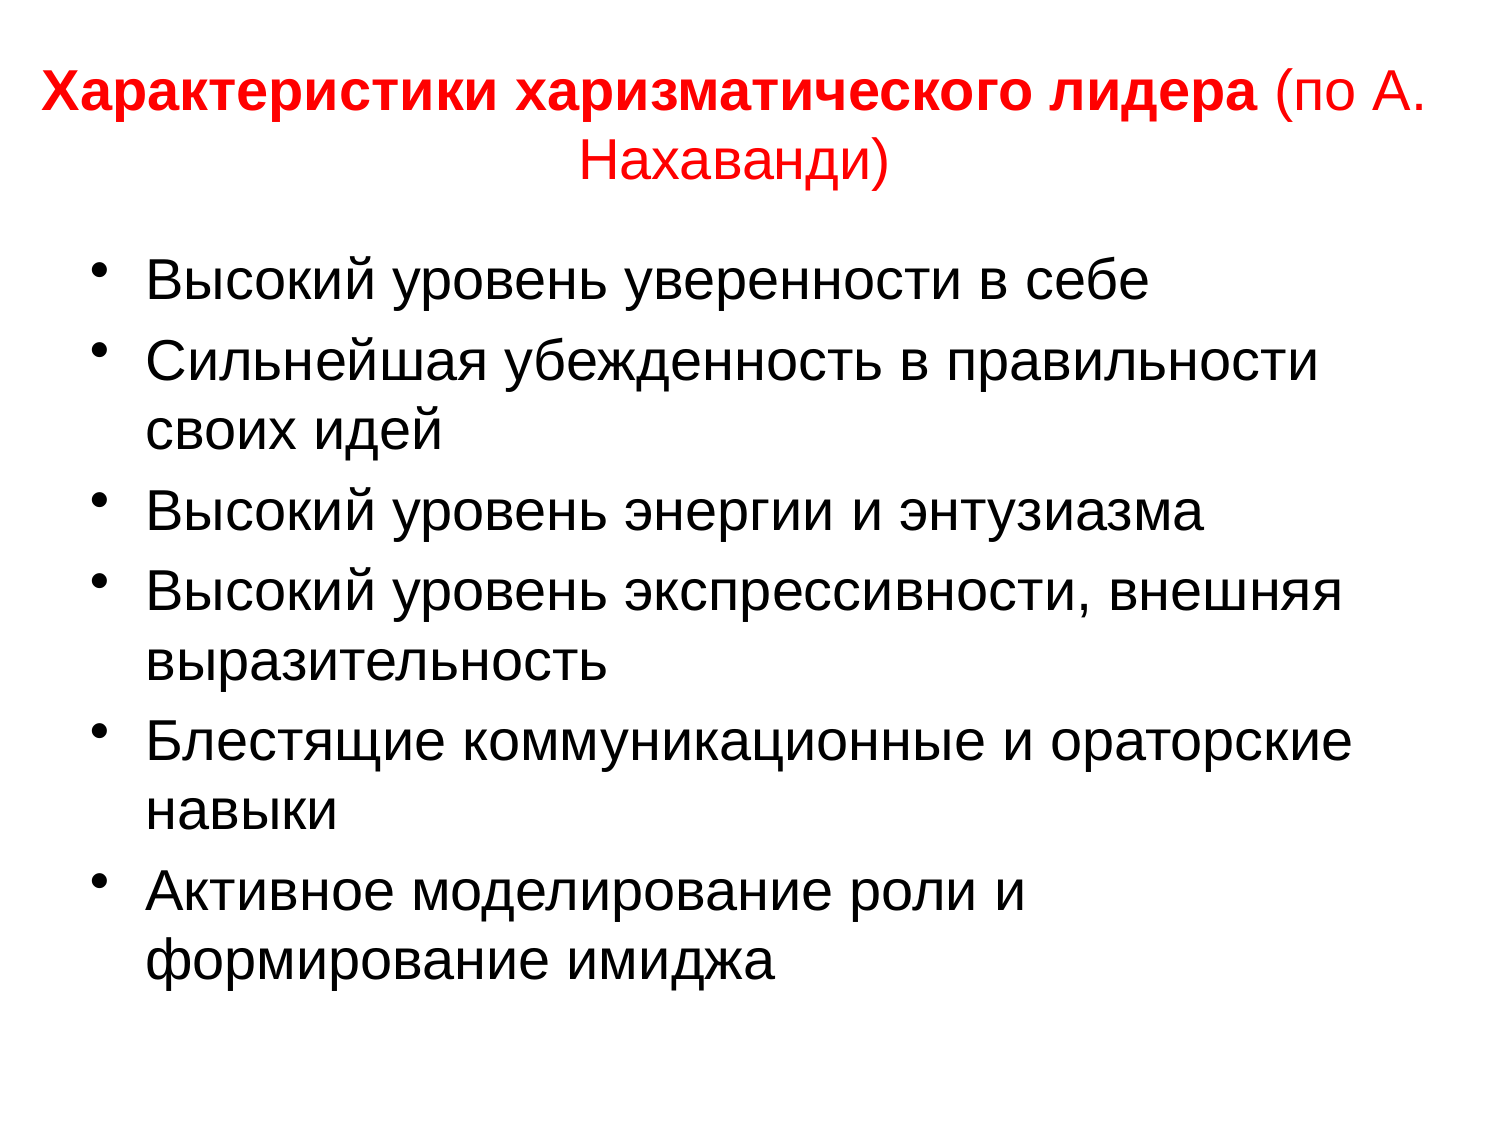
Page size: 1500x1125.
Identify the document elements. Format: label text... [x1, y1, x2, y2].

title Характеристики харизматического лидера (по А. Нахаванди) [24, 44, 1446, 200]
list Высокий уровень уверенности в себе Сильнейшая убежденность в правильности своих идей Высокий уровень энергии и энтузиазма Высокий уровень экспрессивности, внешняя выразительность Блестящие коммуникационные и ораторские навыки Активное моделирование роли и формирование имиджа [74, 234, 1426, 1006]
